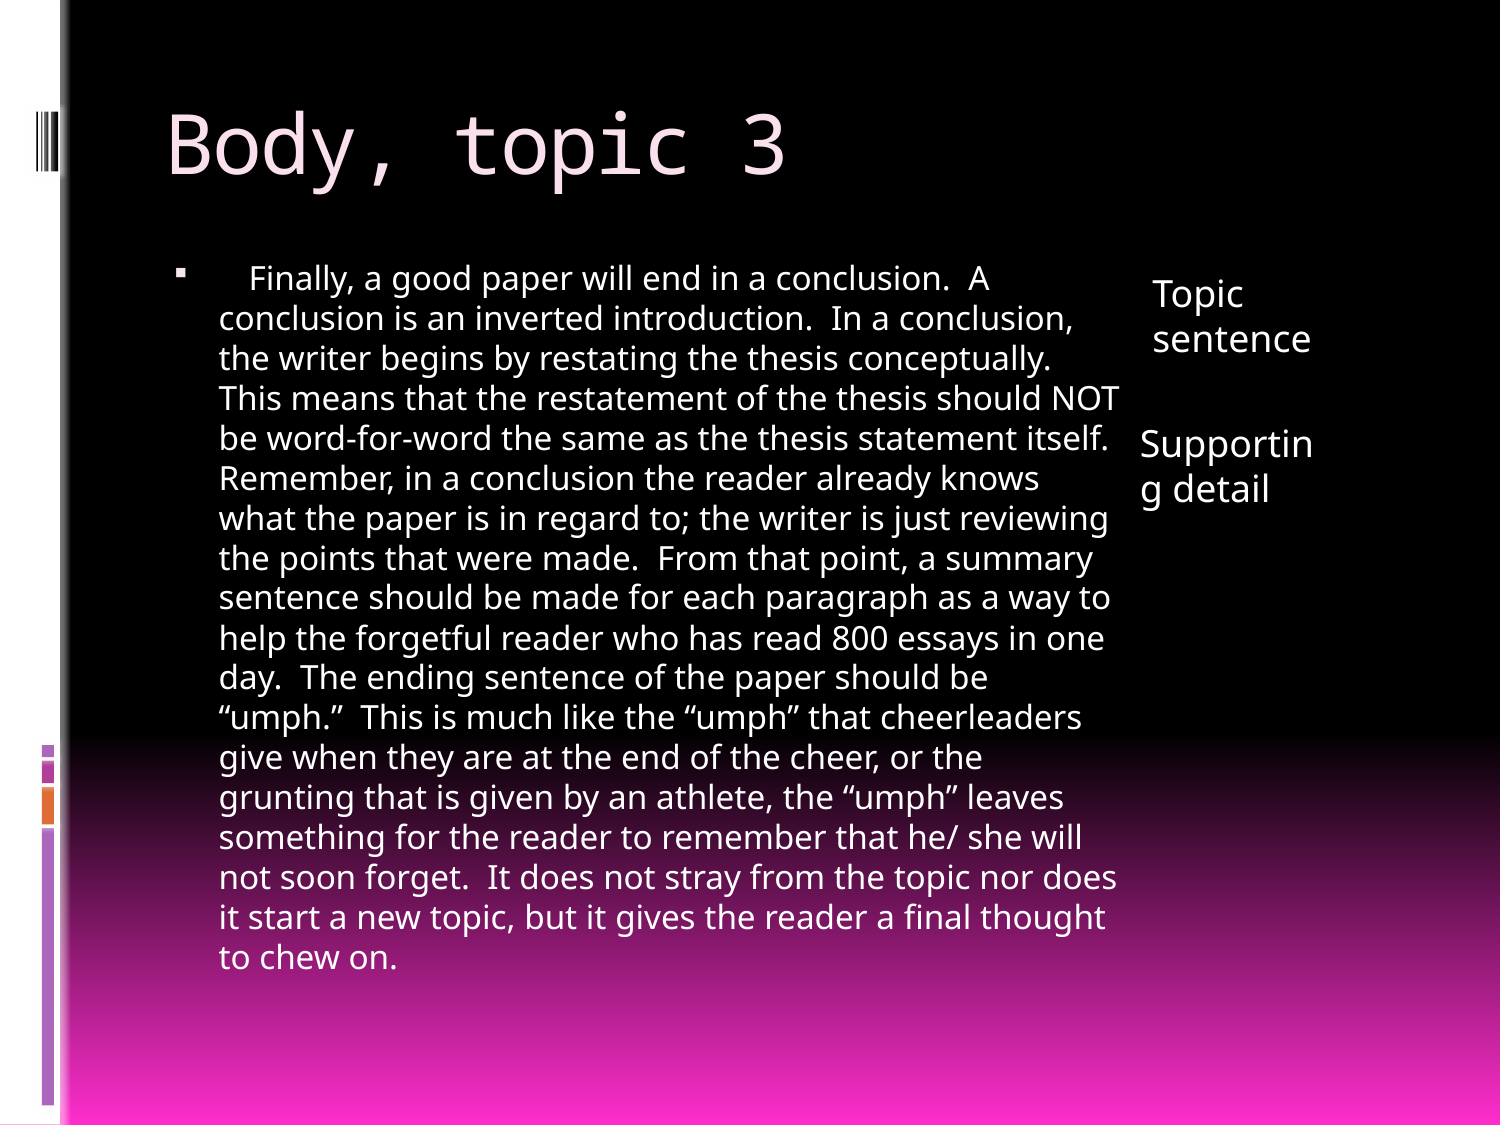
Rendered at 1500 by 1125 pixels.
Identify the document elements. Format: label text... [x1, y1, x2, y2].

text_box Supporting detail [1124, 412, 1338, 518]
text_box Topic sentence [1137, 262, 1375, 368]
list Finally, a good paper will end in a conclusion. A conclusion is an inverted introduction. In a conclusion, the writer begins by restating the thesis conceptually. This means that the restatement of the thesis should NOT be word-for-word the same as the thesis statement itself. Remember, in a conclusion the reader already knows what the paper is in regard to; the writer is just reviewing the points that were made. From that point, a summary sentence should be made for each paragraph as a way to help the forgetful reader who has read 800 essays in one day. The ending sentence of the paper should be “umph.” This is much like the “umph” that cheerleaders give when they are at the end of the cheer, or the grunting that is given by an athlete, the “umph” leaves something for the reader to remember that he/ she will not soon forget. It does not stray from the topic nor does it start a new topic, but it gives the reader a final thought to chew on. [150, 249, 1138, 1043]
title Body, topic 3 [150, 83, 1425, 234]
